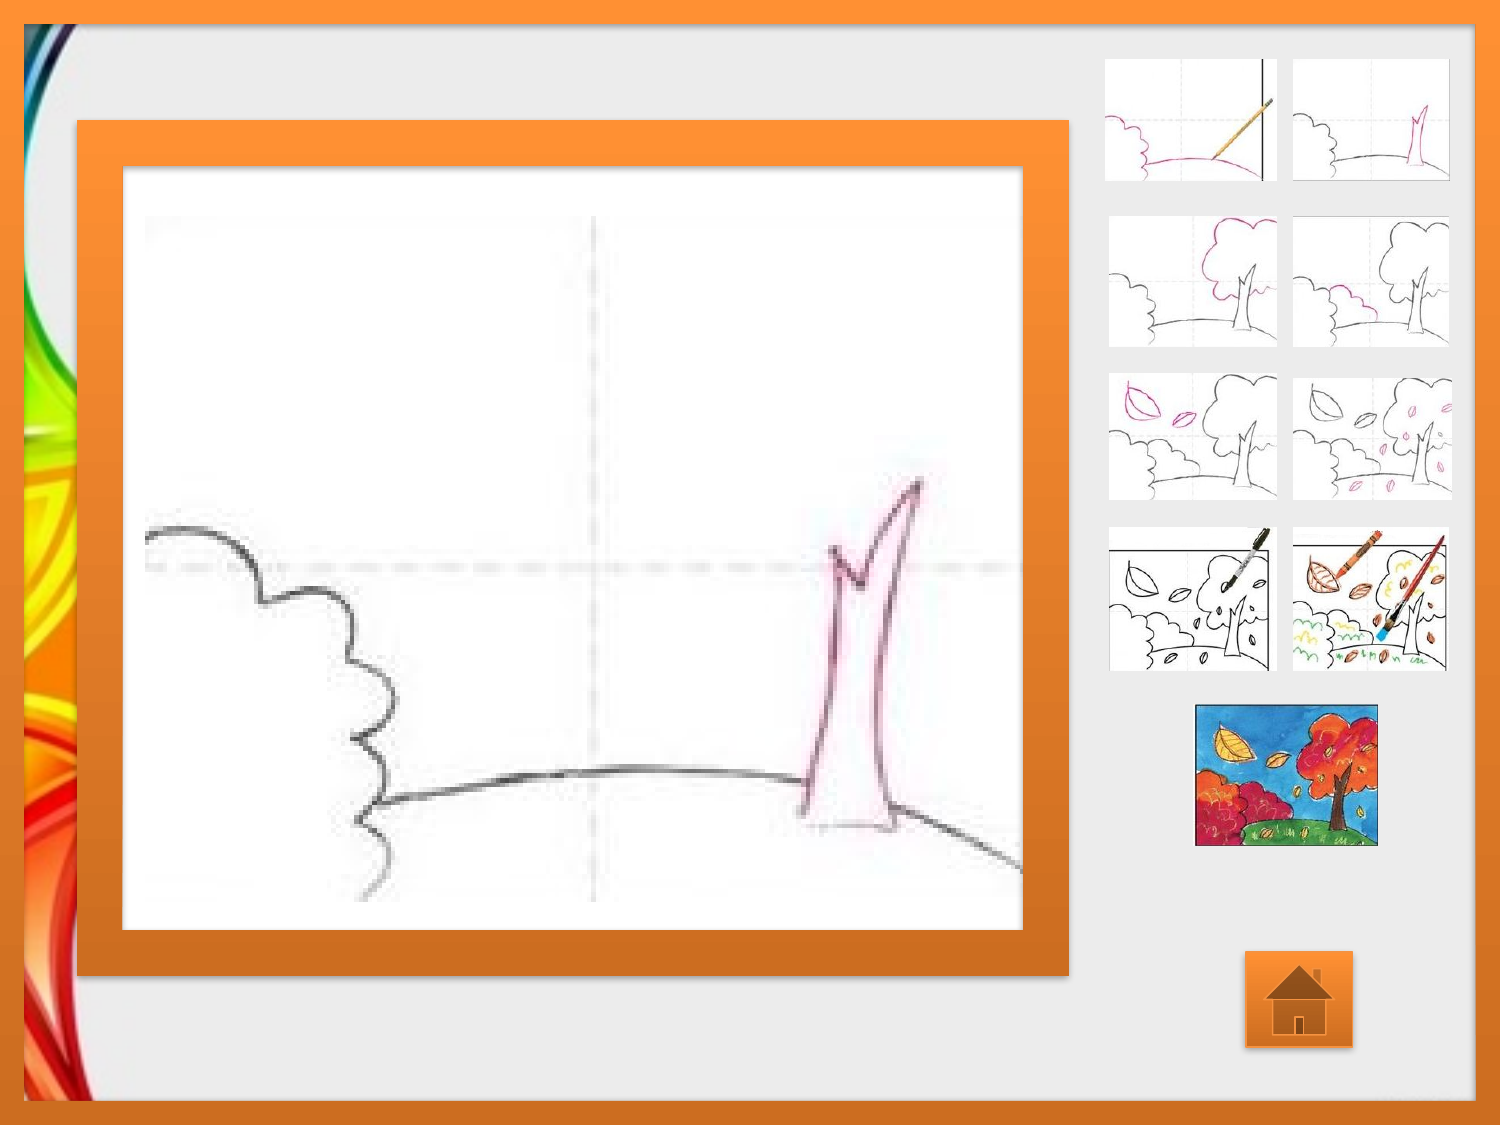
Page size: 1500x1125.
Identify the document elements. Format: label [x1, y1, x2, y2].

text_box [127, 175, 1018, 928]
text_box [1245, 951, 1353, 1048]
picture [24, 24, 1475, 1100]
text_box [76, 120, 1069, 976]
